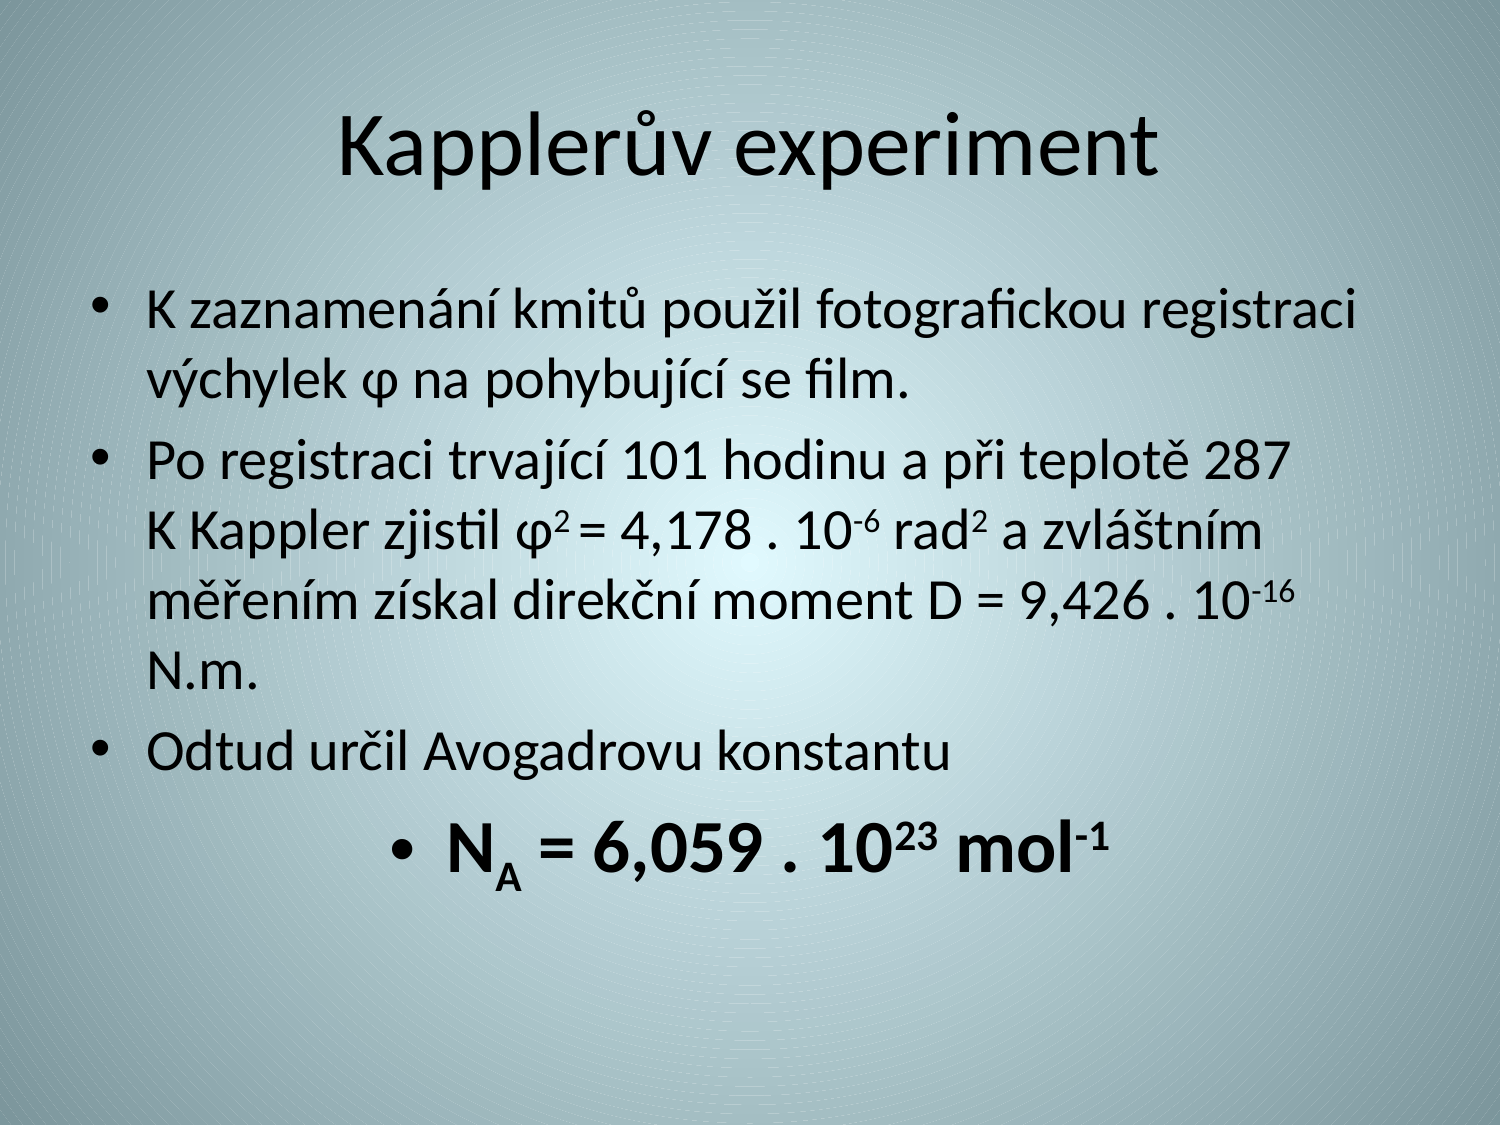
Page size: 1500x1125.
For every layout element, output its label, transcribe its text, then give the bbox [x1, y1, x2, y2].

list K zaznamenání kmitů použil fotografickou registraci výchylek φ na pohybující se film. Po registraci trvající 101 hodinu a při teplotě 287 K Kappler zjistil φ2 = 4,178 . 10-6 rad2 a zvláštním měřením získal direkční moment D = 9,426 . 10-16 N.m. Odtud určil Avogadrovu konstantu NA = 6,059 . 1023 mol-1 [75, 262, 1425, 1005]
title Kapplerův experiment [75, 45, 1425, 233]
